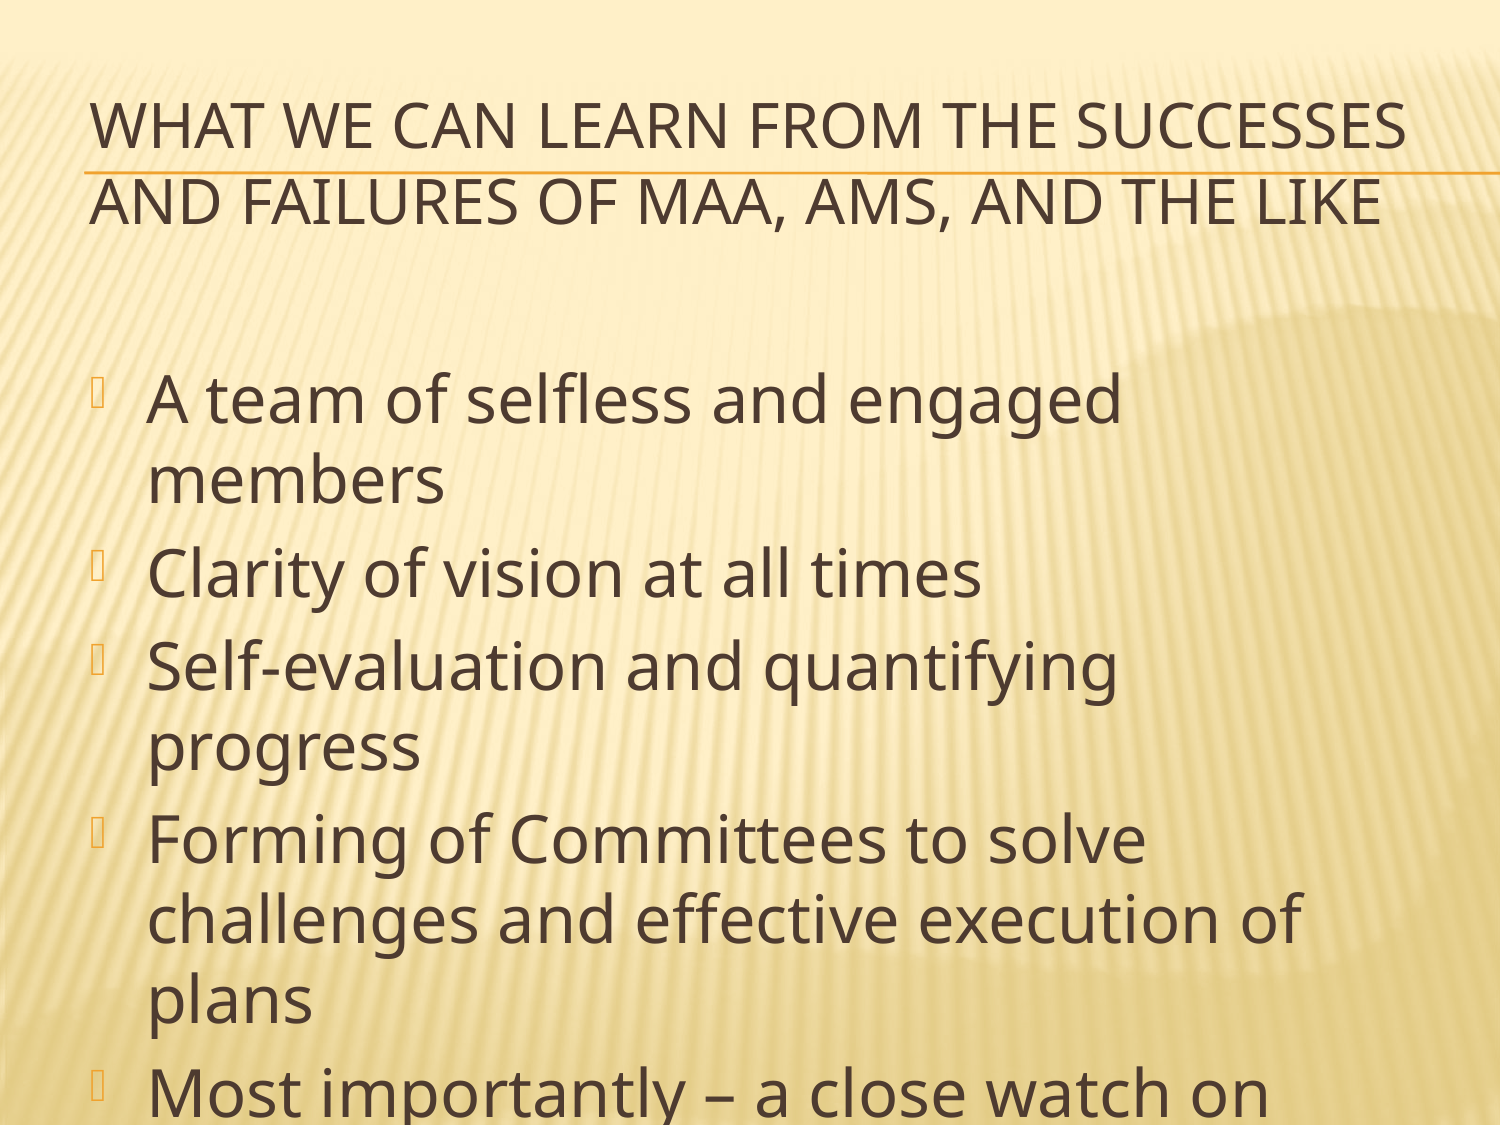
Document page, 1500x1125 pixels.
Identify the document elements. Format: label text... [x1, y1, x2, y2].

list A team of selfless and engaged members Clarity of vision at all times Self-evaluation and quantifying progress Forming of Committees to solve challenges and effective execution of plans Most importantly – a close watch on financial stability [75, 349, 1425, 1093]
title What We Can Learn From The Successes and Failures of MAA, AMS, and the like [75, 67, 1425, 256]
